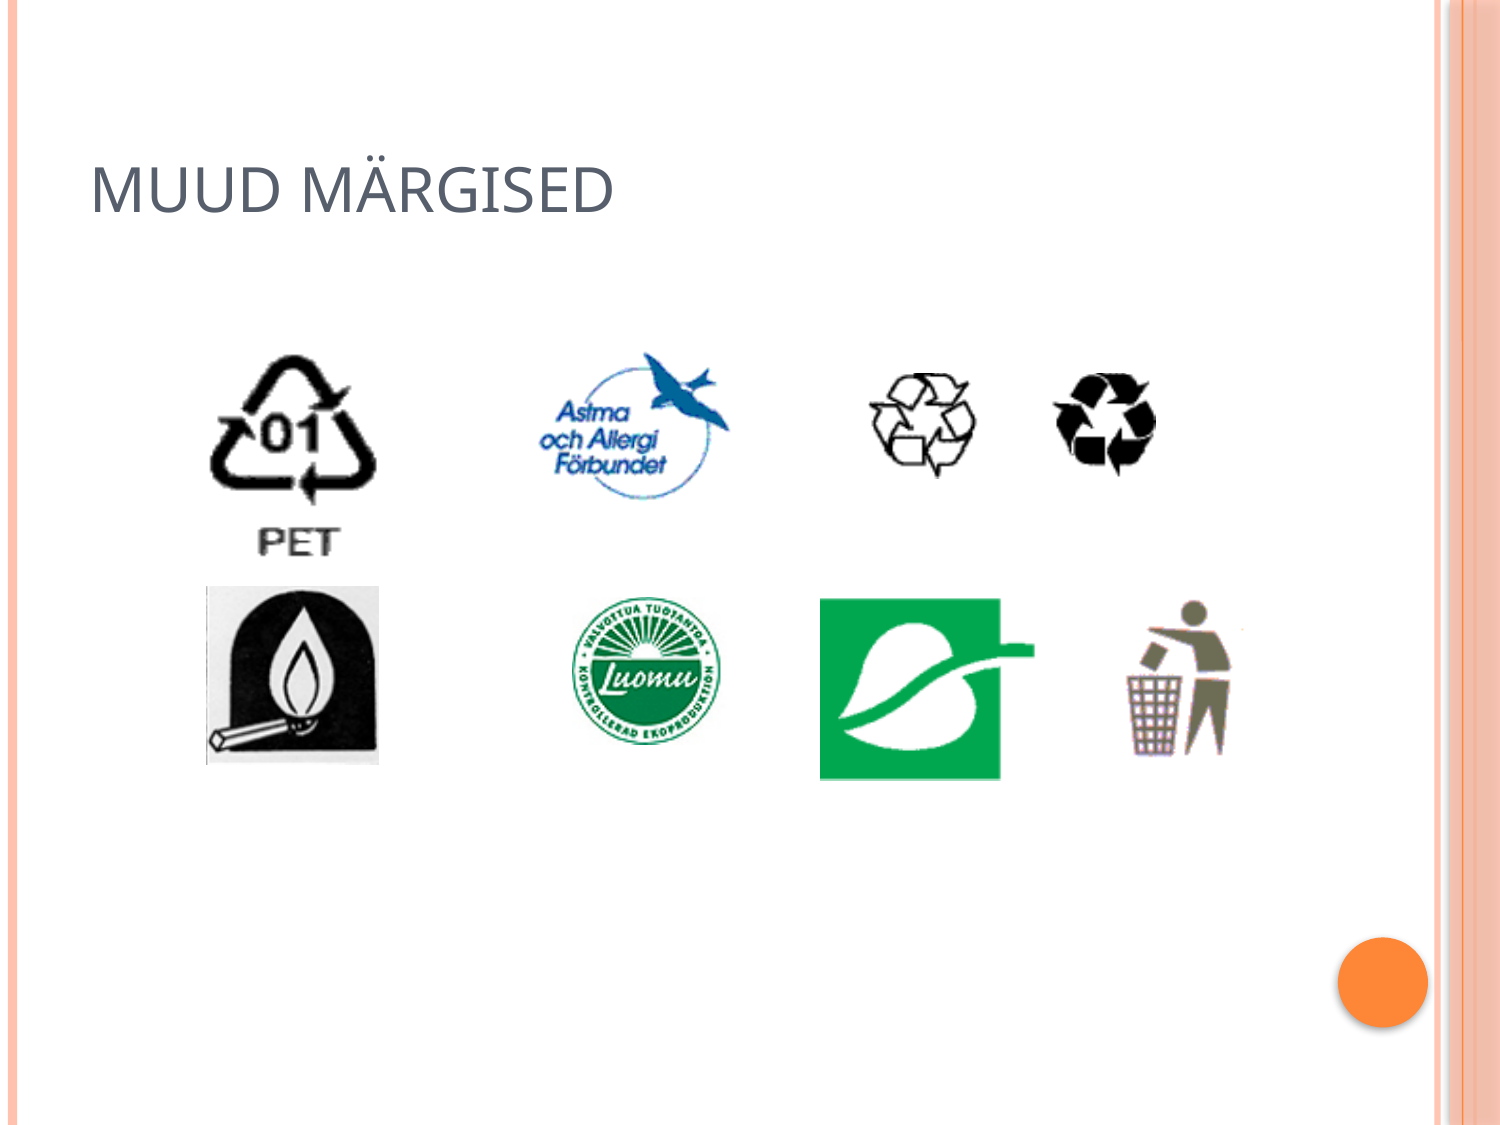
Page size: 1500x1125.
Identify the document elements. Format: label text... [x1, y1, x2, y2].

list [536, 349, 732, 504]
picture [1103, 578, 1257, 764]
picture [867, 372, 1157, 479]
title Muud märgised [75, 45, 1300, 233]
picture [206, 585, 380, 765]
picture [820, 596, 1037, 782]
picture [572, 596, 727, 746]
picture [206, 349, 383, 563]
